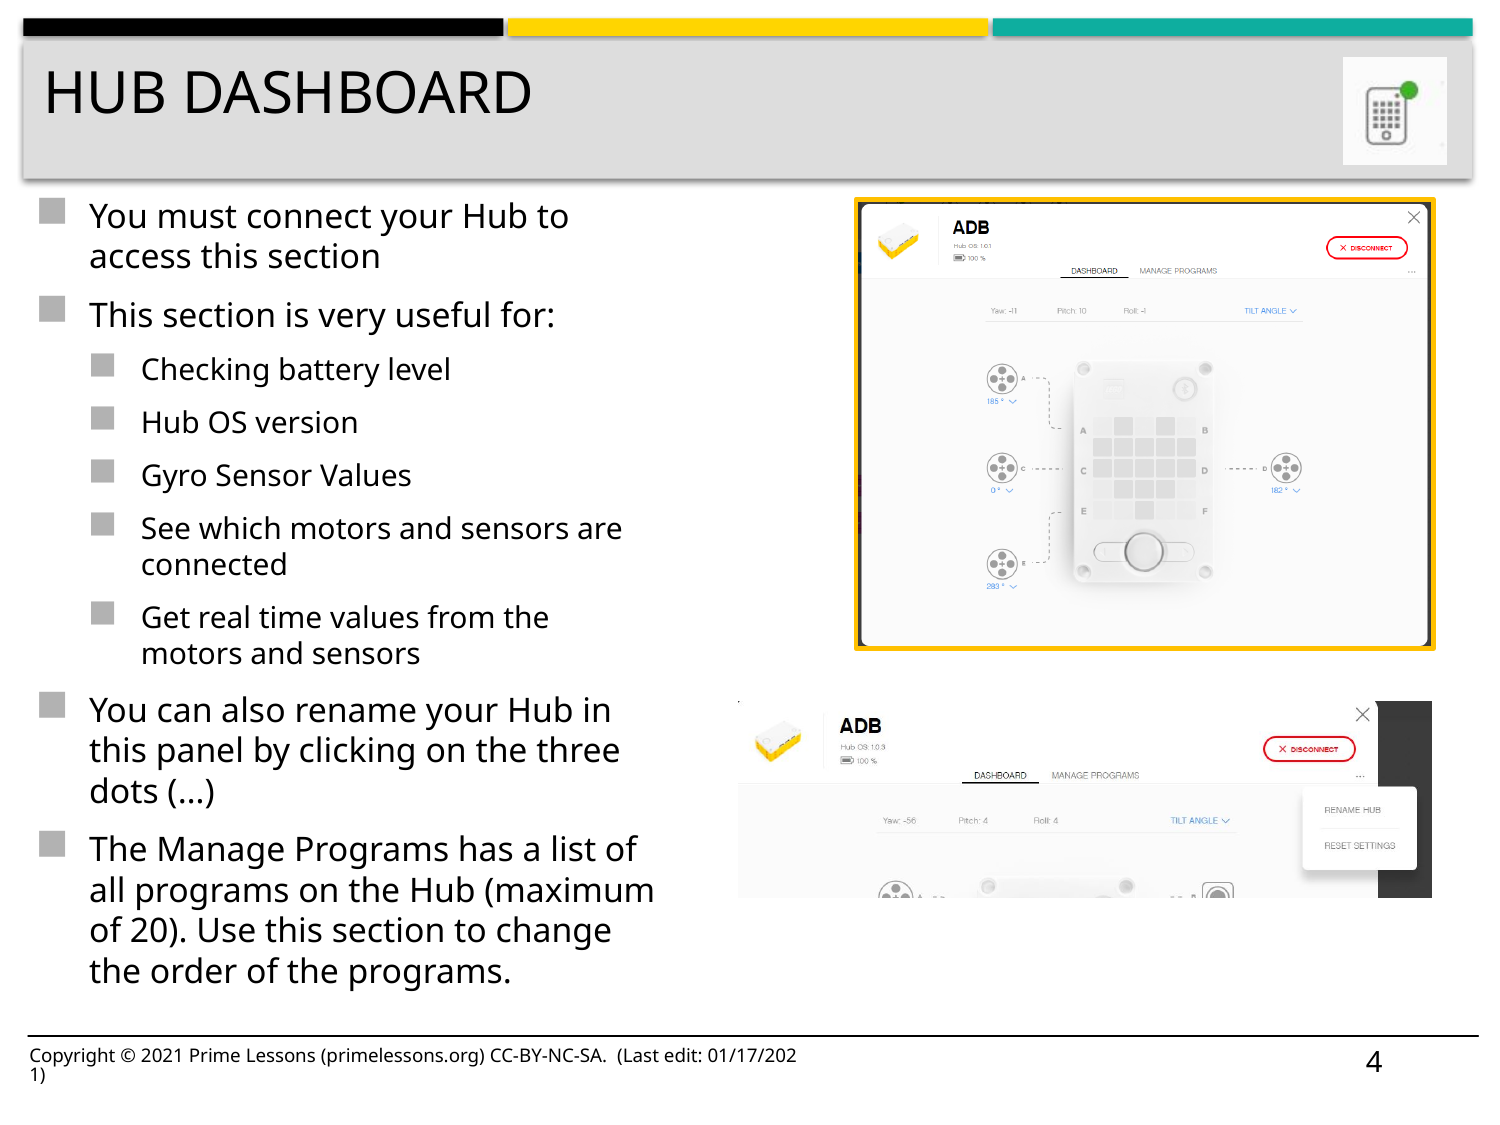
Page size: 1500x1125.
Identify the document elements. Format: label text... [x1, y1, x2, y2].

slide_number 4 [1351, 1036, 1478, 1097]
list You must connect your Hub to access this section This section is very useful for: Checking battery level Hub OS version Gyro Sensor Values See which motors and sensors are connected Get real time values from the motors and sensors You can also rename your Hub in this panel by clicking on the three dots (…) The Manage Programs has a list of all programs on the Hub (maximum of 20). Use this section to change the order of the programs. [25, 187, 673, 1021]
title HUB DASHBOARD [28, 48, 1464, 172]
picture [1342, 57, 1447, 165]
picture [857, 200, 1432, 647]
footer Copyright © 2021 Prime Lessons (primelessons.org) CC-BY-NC-SA. (Last edit: 01/17/2021) [14, 1036, 814, 1097]
picture [738, 700, 1432, 898]
